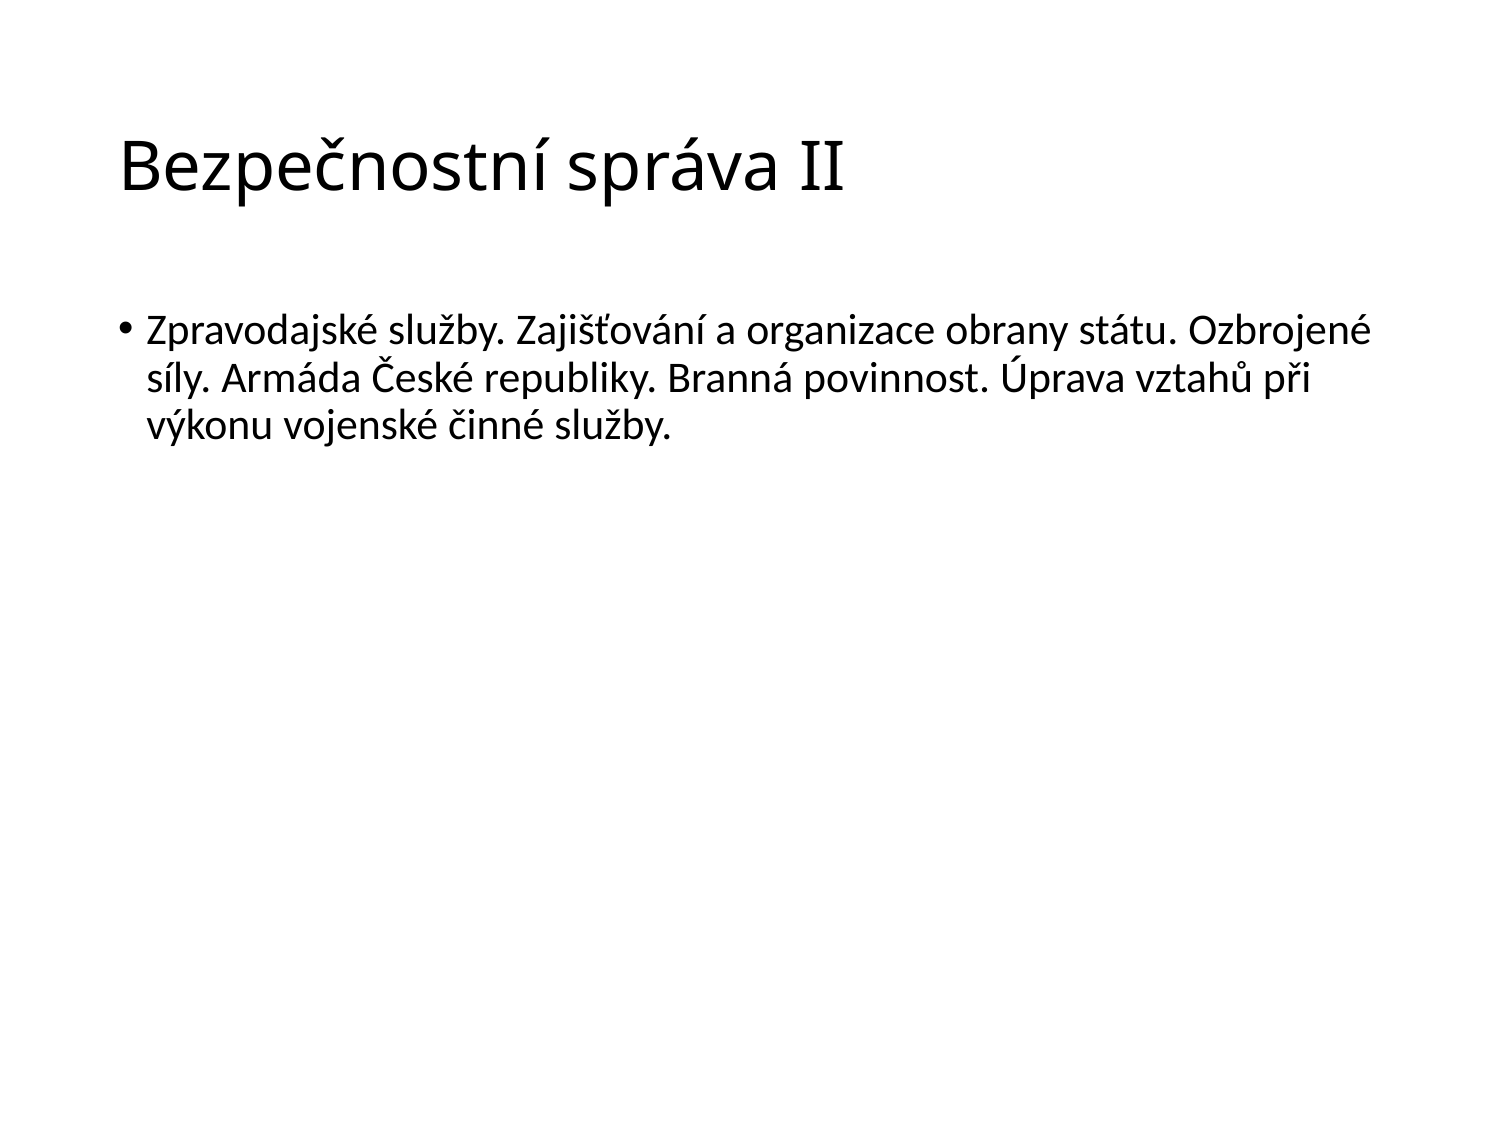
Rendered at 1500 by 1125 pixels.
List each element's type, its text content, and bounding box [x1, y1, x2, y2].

title Bezpečnostní správa II [103, 59, 1397, 278]
list Zpravodajské služby. Zajišťování a organizace obrany státu. Ozbrojené síly. Armáda České republiky. Branná povinnost. Úprava vztahů při výkonu vojenské činné služby. [103, 299, 1397, 1014]
